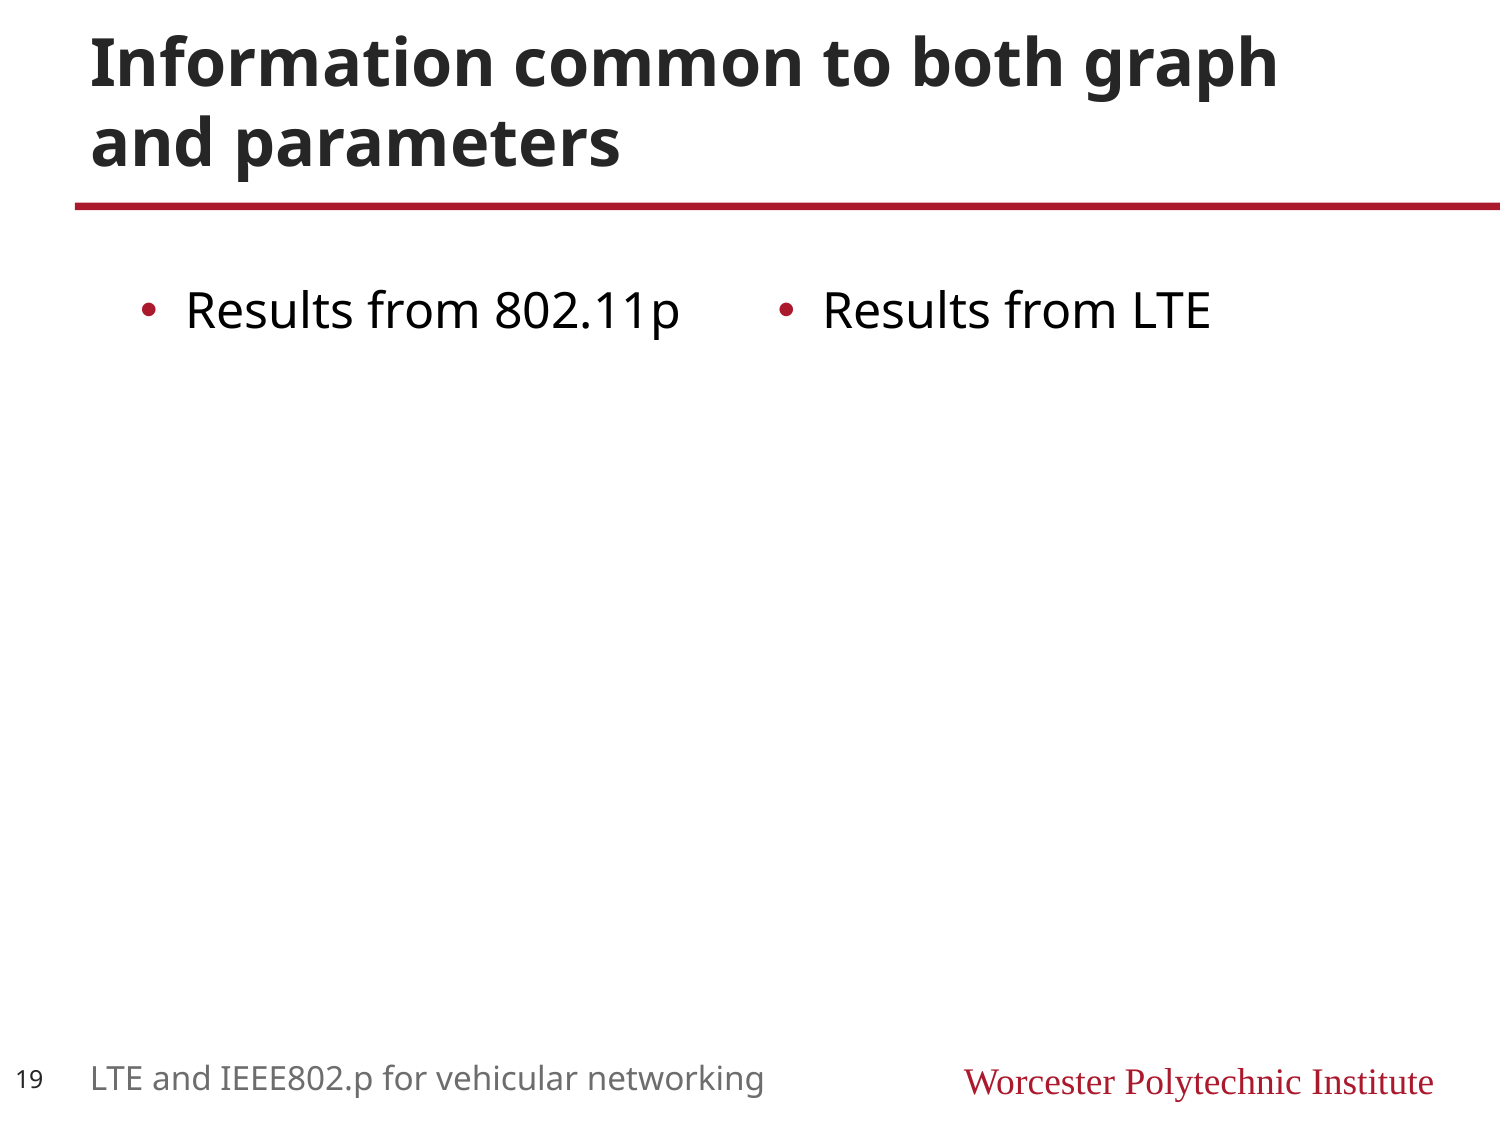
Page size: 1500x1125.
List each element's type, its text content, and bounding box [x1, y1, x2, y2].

slide_number 19 [0, 1047, 75, 1113]
footer LTE and IEEE802.p for vehicular networking [75, 1050, 913, 1100]
title Information common to both graph and parameters [75, 56, 1425, 188]
list Results from LTE [762, 275, 1363, 1013]
list Results from 802.11p [125, 275, 725, 1013]
